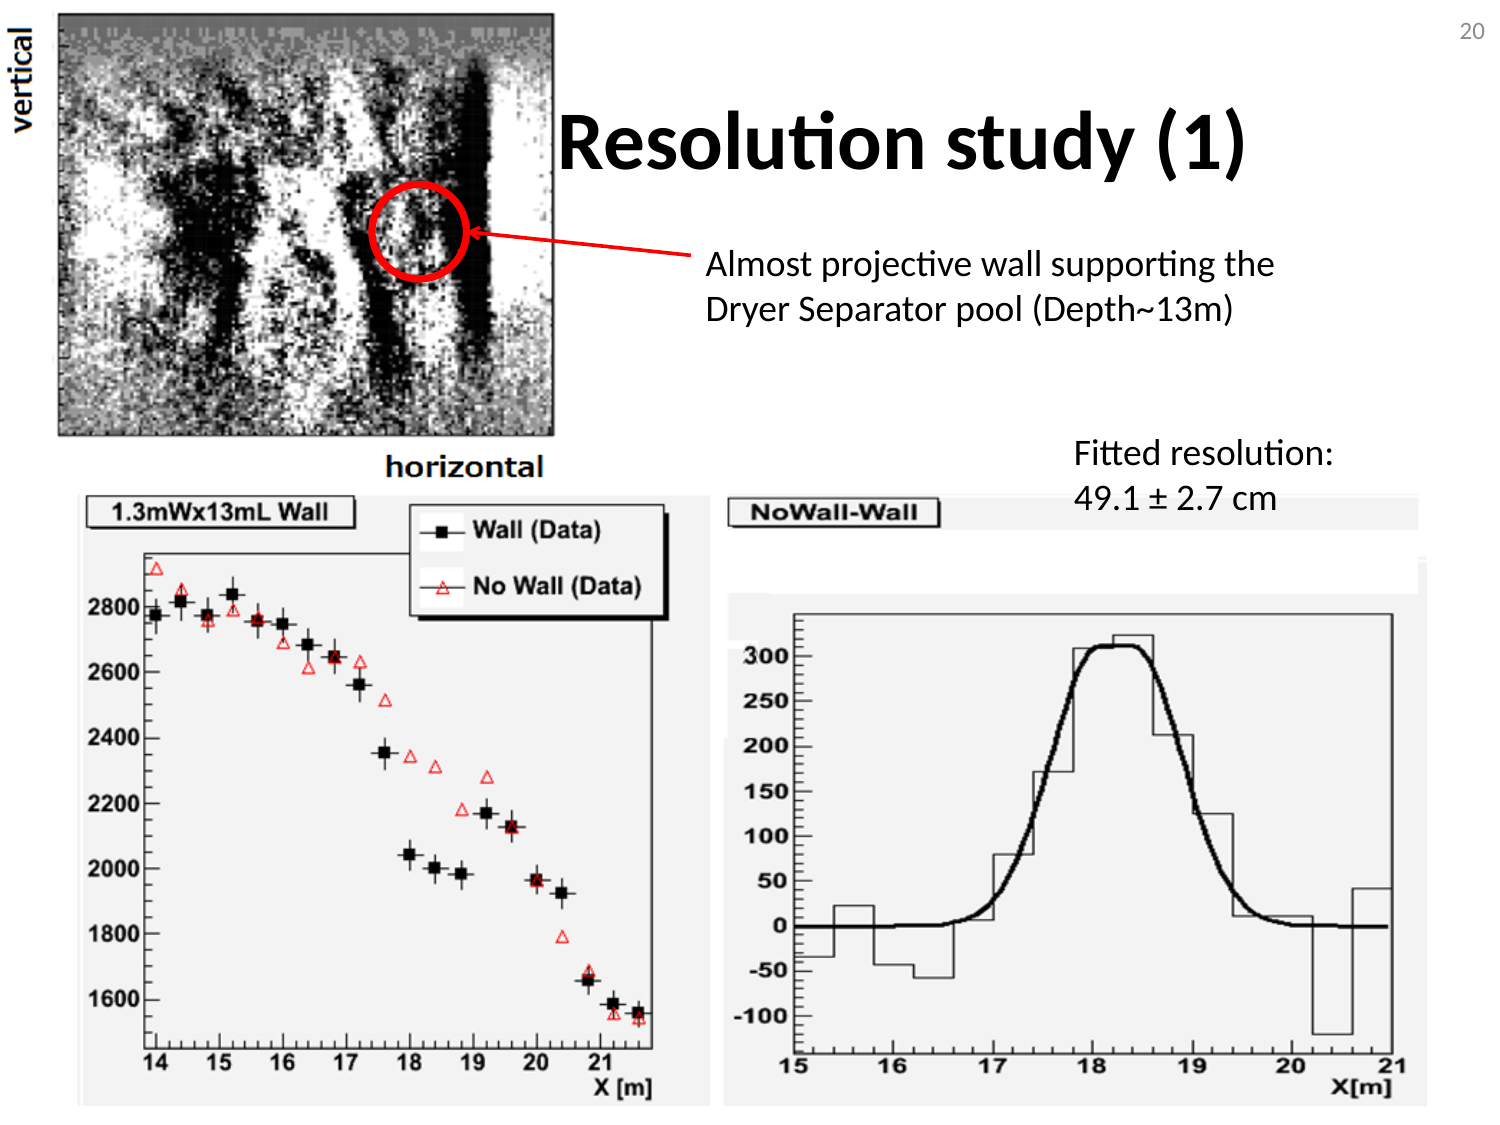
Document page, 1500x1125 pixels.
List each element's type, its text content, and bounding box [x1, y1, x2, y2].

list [76, 494, 1427, 1107]
text_box Almost projective wall supporting the Dryer Separator pool (Depth~13m) [690, 231, 1376, 337]
picture [0, 0, 569, 488]
title Resolution study (1) [573, 42, 1500, 231]
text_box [466, 231, 692, 256]
slide_number 20 [1149, 0, 1500, 60]
text_box Fitted resolution: 49.1 ± 2.7 cm [1059, 420, 1350, 493]
